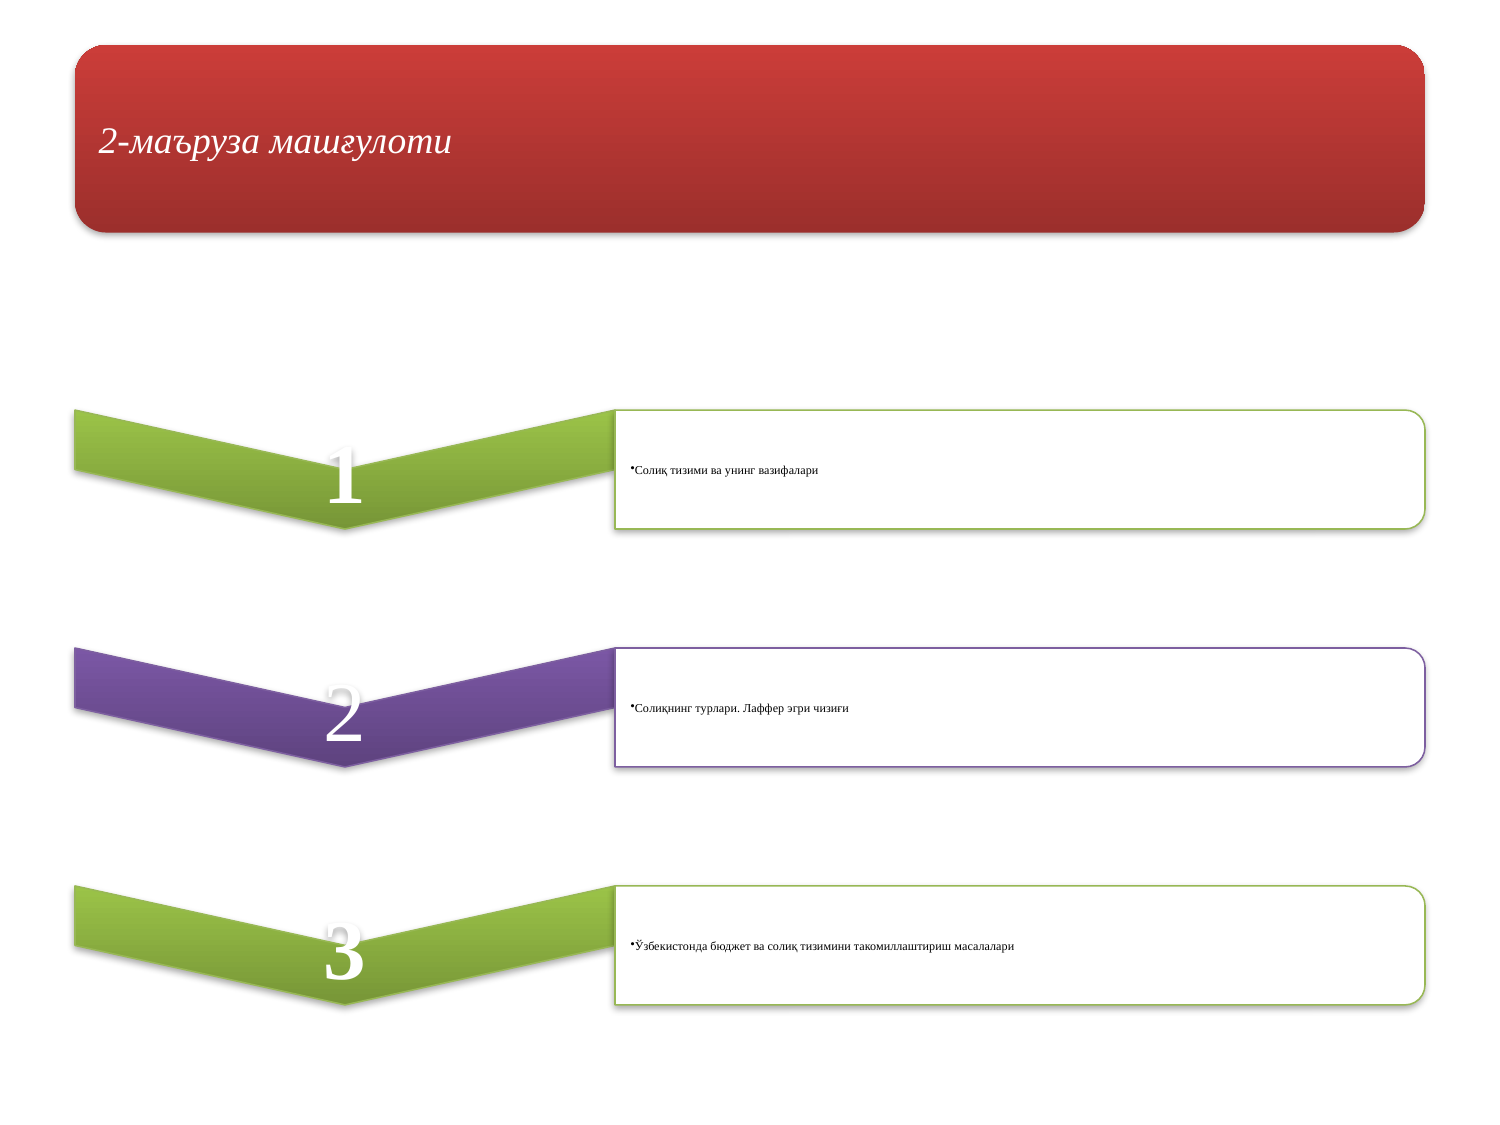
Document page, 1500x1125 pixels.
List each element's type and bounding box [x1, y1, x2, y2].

list [74, 409, 1426, 1006]
text_box [74, 44, 1426, 233]
